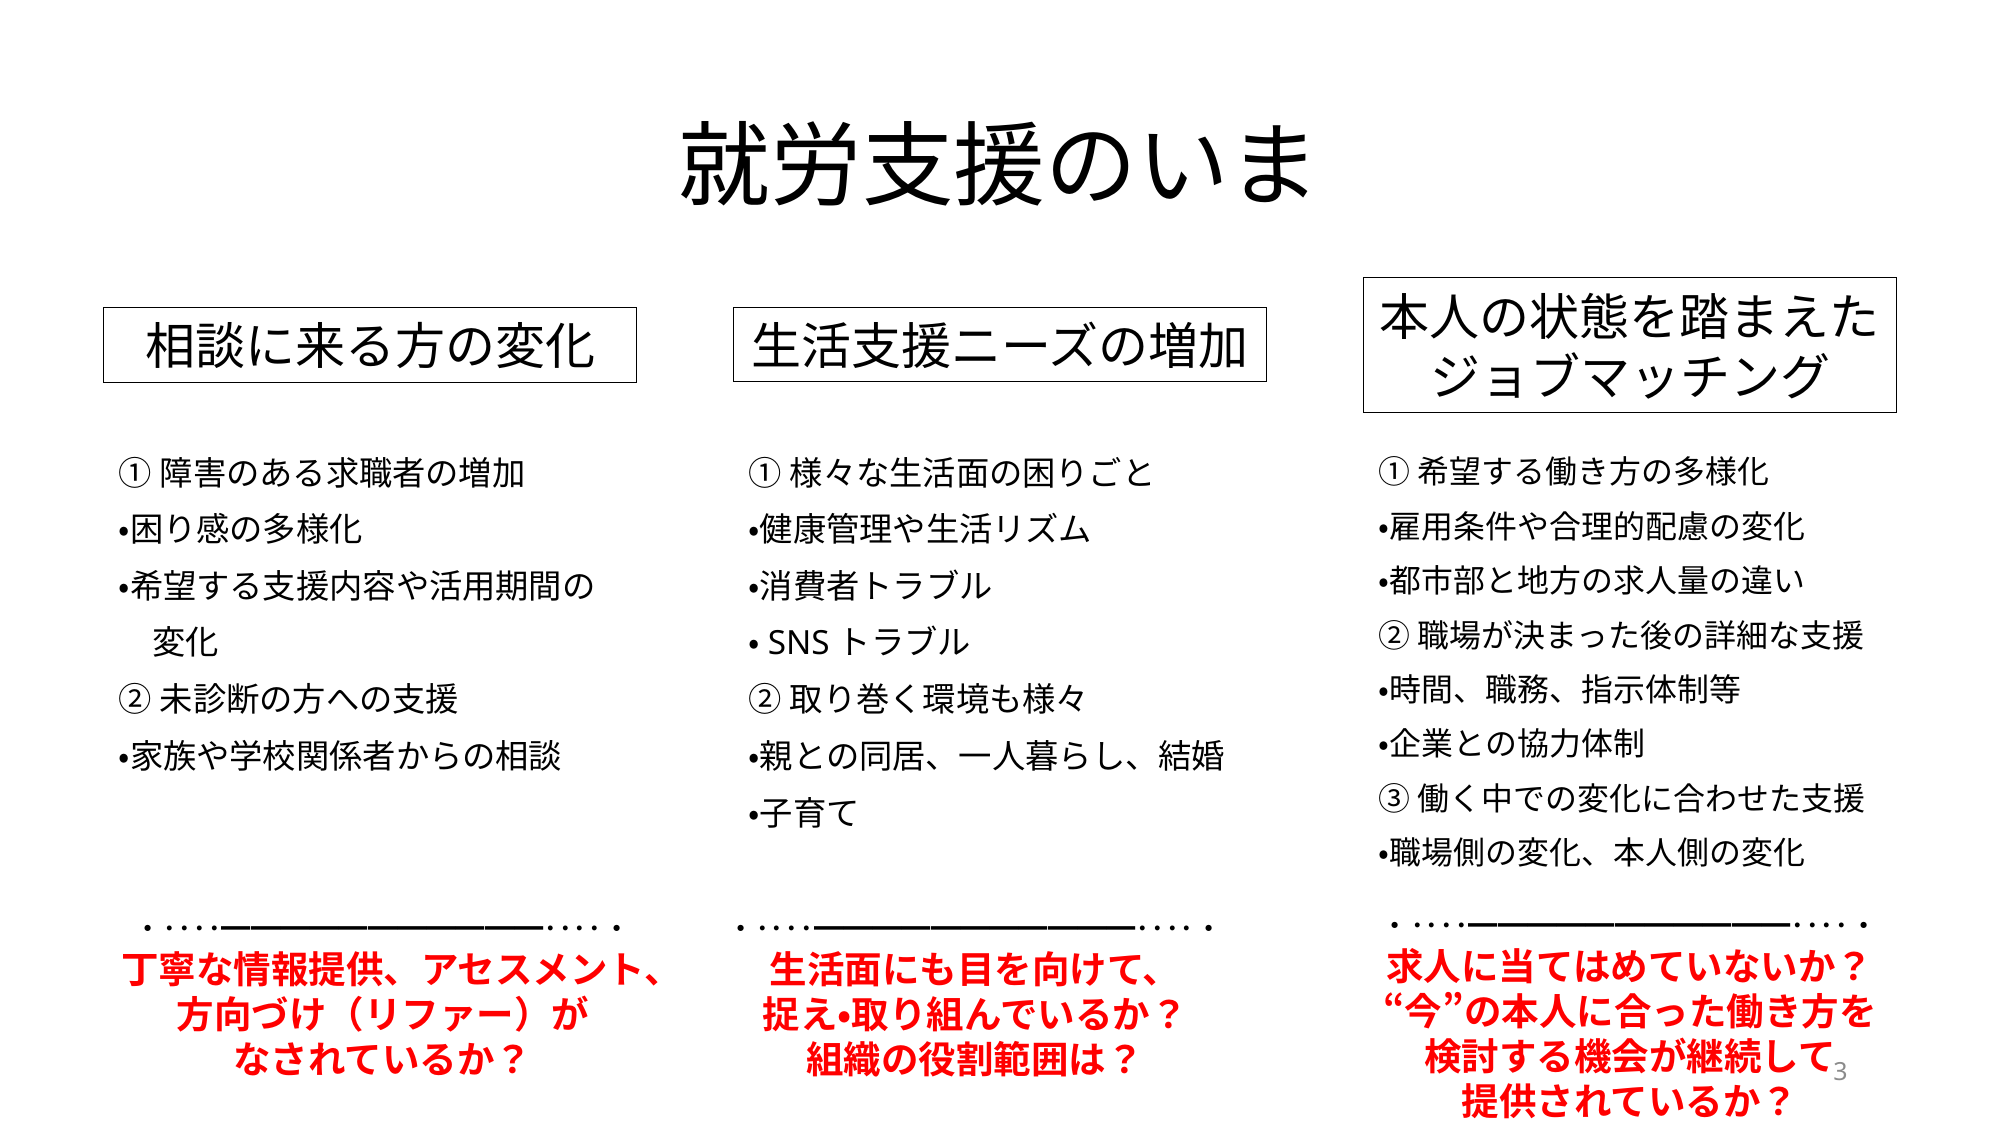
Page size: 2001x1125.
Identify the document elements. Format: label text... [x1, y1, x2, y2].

text_box ・････━━━━━━━━━━━････・ 求人に当てはめていないか？“今”の本人に合った働き方を 検討する機会が継続して 提供されているか？ [1363, 900, 1897, 1125]
text_box ・････━━━━━━━━━━━････・ 生活面にも目を向けて、 捉え・取り組んでいるか？ 組織の役割範囲は？ [708, 903, 1242, 1088]
text_box 生活支援ニーズの増加 [733, 307, 1267, 382]
text_box 本人の状態を踏まえたジョブマッチング [1363, 277, 1897, 413]
text_box 相談に来る方の変化 [103, 307, 637, 383]
list ①障害のある求職者の増加 ・困り感の多様化 ・希望する支援内容や活用期間の 変化 ②未診断の方への支援 ・家族や学校関係者からの相談 [103, 448, 637, 903]
text_box ・････━━━━━━━━━━━････・ 丁寧な情報提供、アセスメント、方向づけ（リファー）が なされているか？ [103, 903, 662, 1125]
list ①希望する働き方の多様化 ・雇用条件や合理的配慮の変化 ・都市部と地方の求人量の違い ②職場が決まった後の詳細な支援 ・時間、職務、指示体制等 ・企業との協力体制 ③働く中での変化に合わせた支援 ・職場側の変化、本人側の変化 [1363, 448, 1897, 900]
list ①様々な生活面の困りごと ・健康管理や生活リズム ・消費者トラブル ・SNSトラブル ②取り巻く環境も様々 ・親との同居、一人暮らし、結婚 ・子育て [733, 448, 1267, 882]
title 就労支援のいま [137, 59, 1863, 278]
